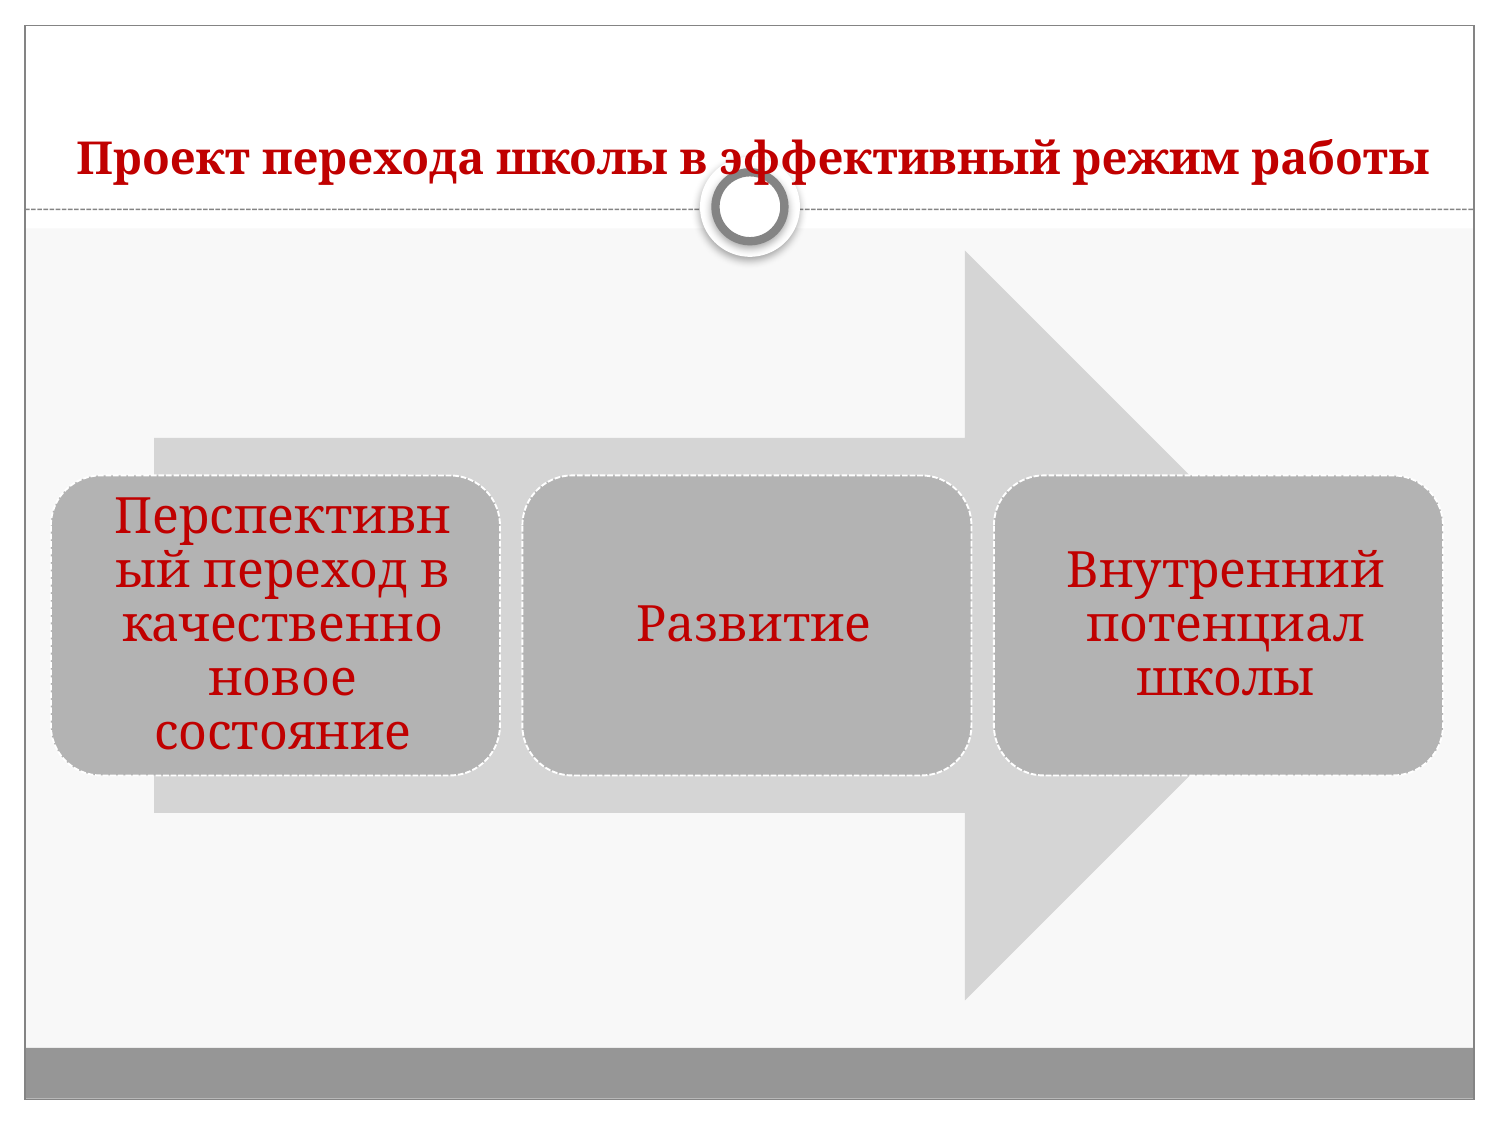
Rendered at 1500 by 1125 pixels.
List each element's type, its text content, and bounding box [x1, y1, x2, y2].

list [49, 250, 1445, 1001]
title Проект перехода школы в эффективный режим работы [53, 66, 1454, 191]
